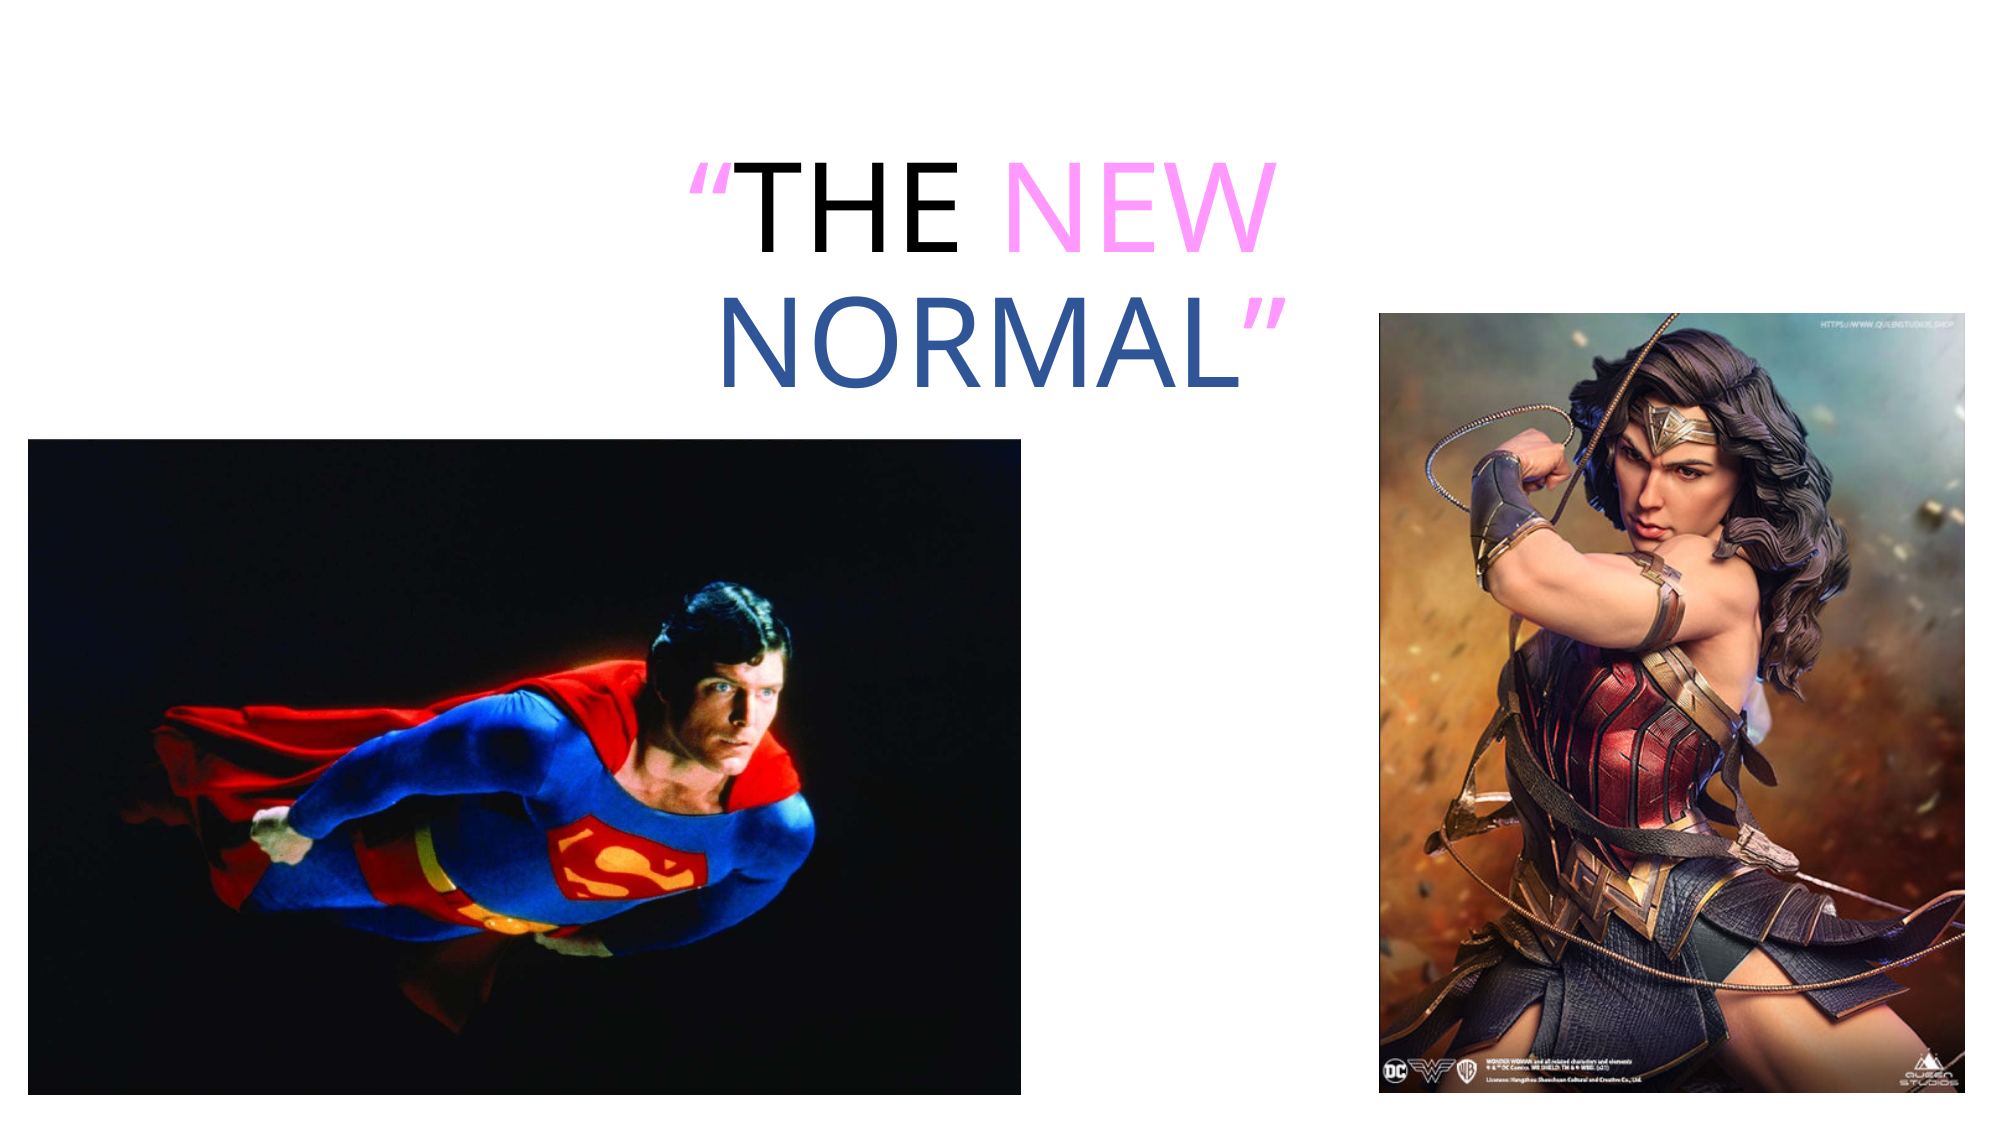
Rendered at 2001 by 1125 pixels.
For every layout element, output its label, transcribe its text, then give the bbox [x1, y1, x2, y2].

picture [28, 438, 1021, 1095]
title “THE NEW NORMAL” [249, 30, 1750, 422]
picture [1379, 313, 1965, 1093]
